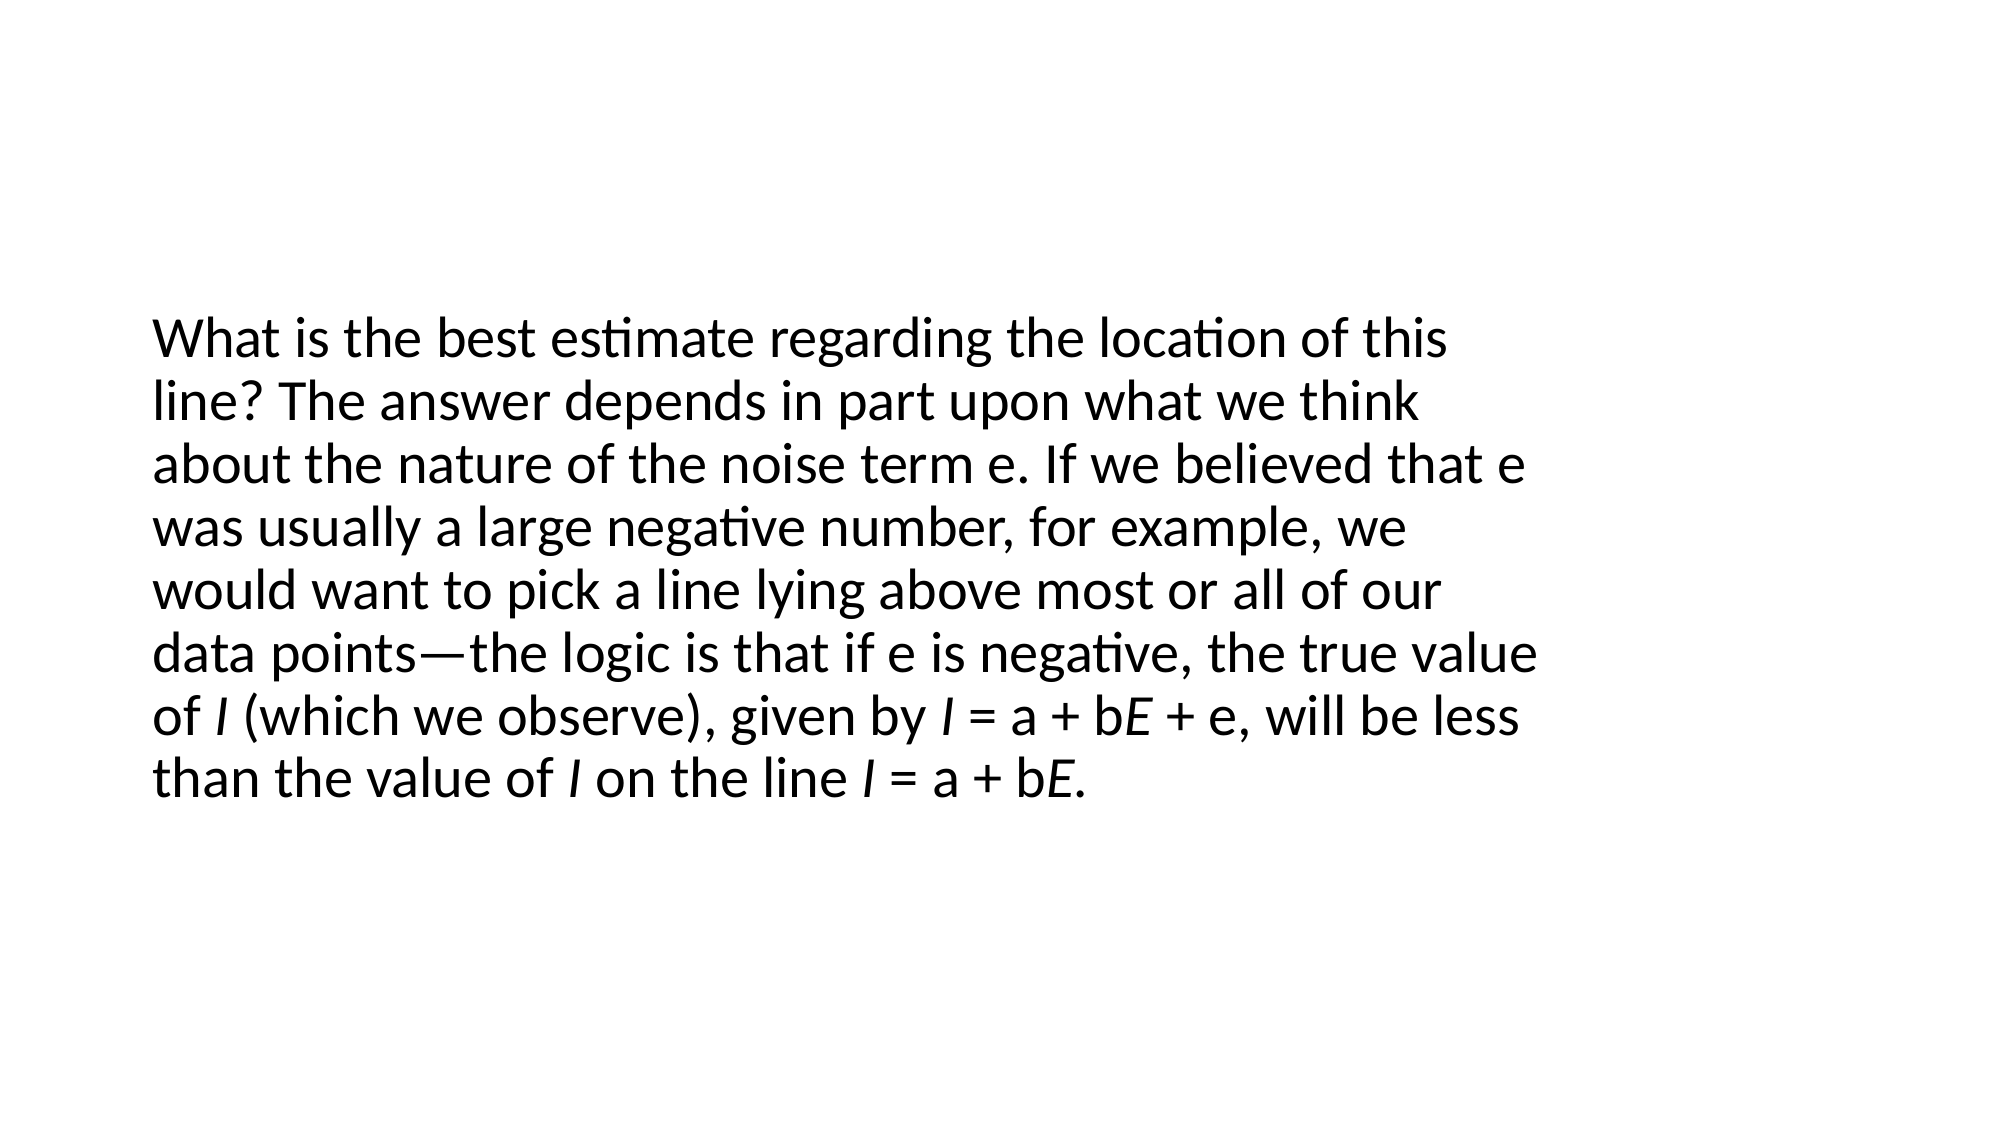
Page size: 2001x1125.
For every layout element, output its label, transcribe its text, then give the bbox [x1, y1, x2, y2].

list What is the best estimate regarding the location of this line? The answer depends in part upon what we think about the nature of the noise term e. If we believed that e was usually a large negative number, for example, we would want to pick a line lying above most or all of our data points—the logic is that if e is negative, the true value of I (which we observe), given by I = a + bE + e, will be less than the value of I on the line I = a + bE. [137, 299, 1564, 1014]
